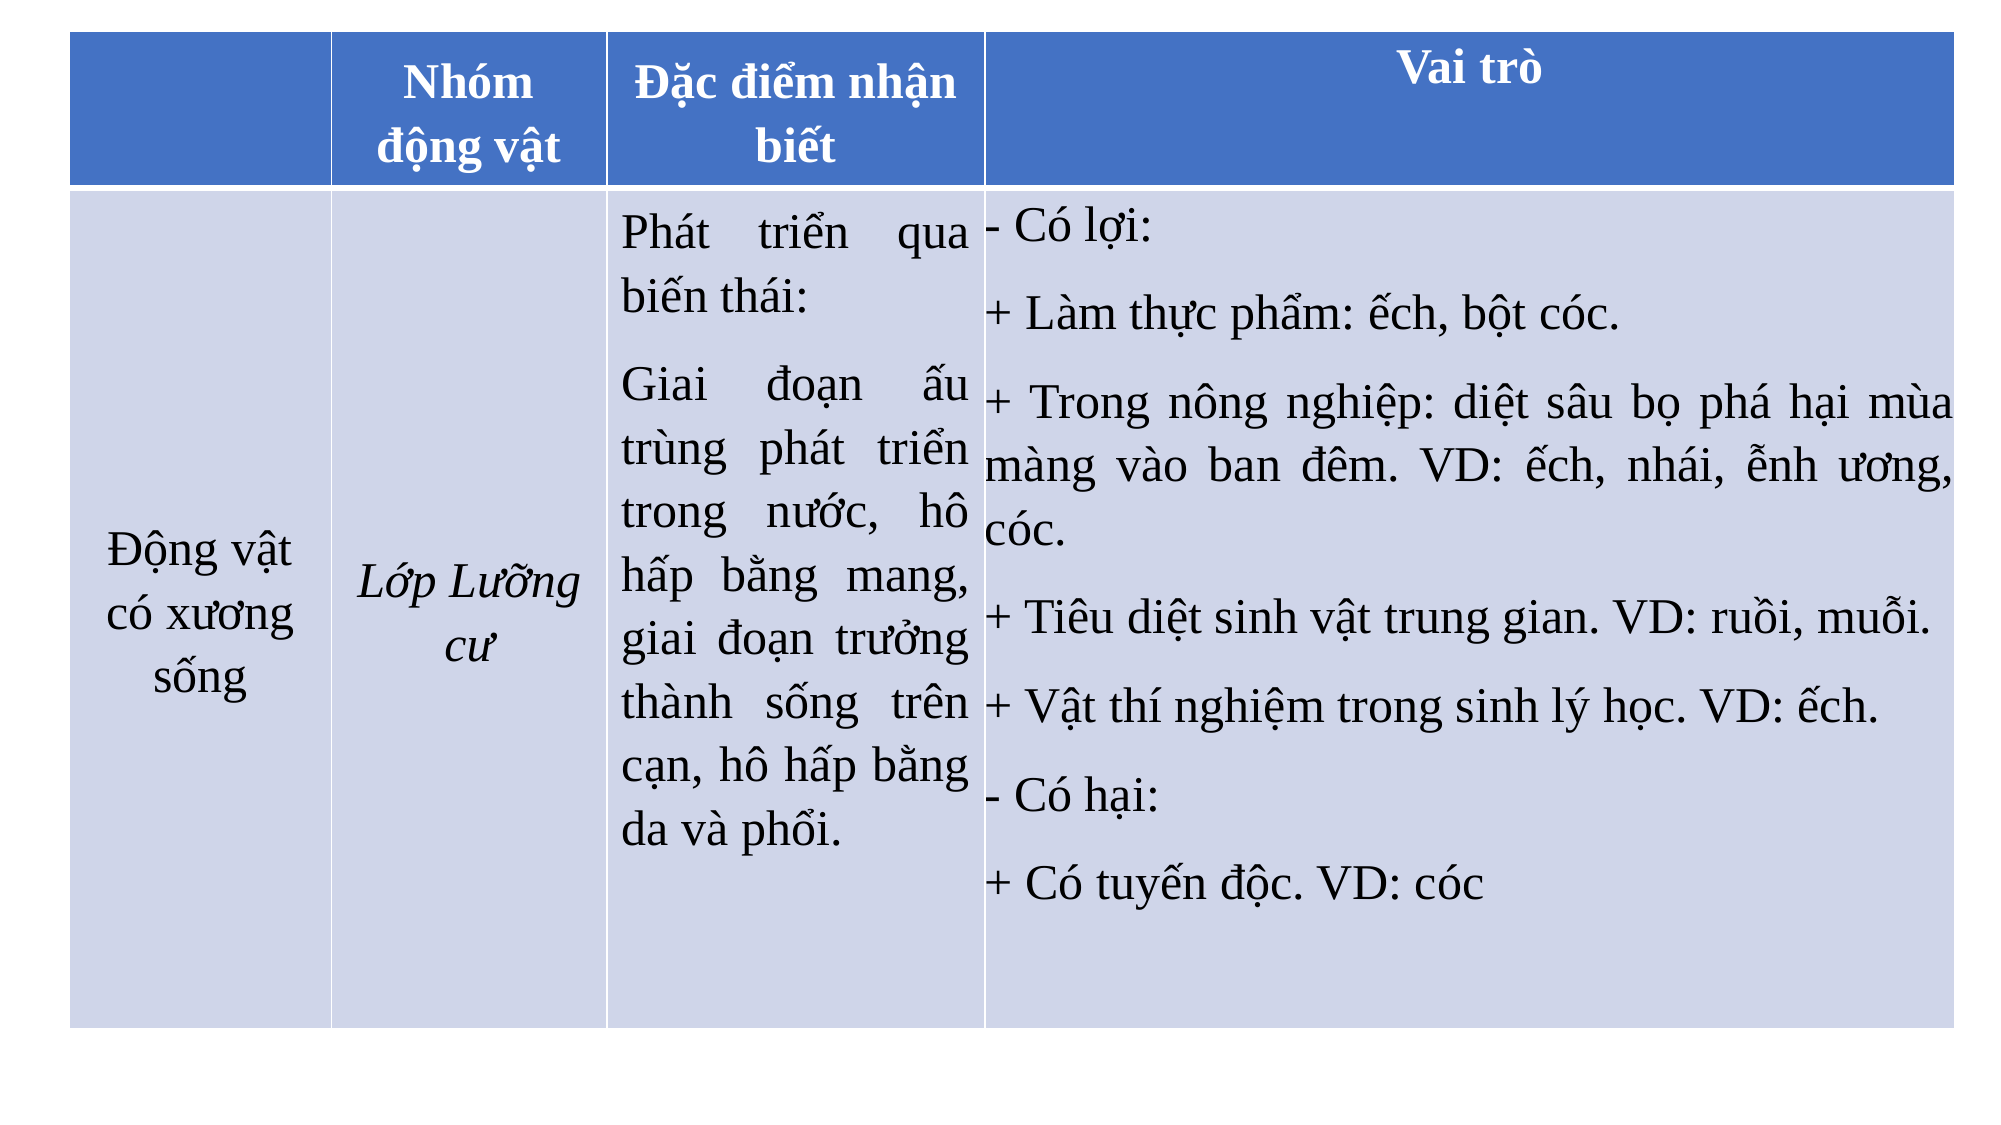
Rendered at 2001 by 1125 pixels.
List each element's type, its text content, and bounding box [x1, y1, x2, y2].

table_cell Phát triển qua biến thái: Giai đoạn ấu trùng phát triển trong nước, hô hấp bằng mang, giai đoạn trưởng thành sống trên cạn, hô hấp bằng da và phổi. [608, 191, 984, 1028]
table_cell Động vật có xương sống [70, 191, 331, 1028]
table_header Đặc điểm nhận biết [608, 32, 984, 185]
table_header Vai trò [986, 32, 1954, 185]
table_header [70, 32, 331, 185]
table_cell - Có lợi: + Làm thực phẩm: ếch, bột cóc. + Trong nông nghiệp: diệt sâu bọ phá hại mùa màng vào ban đêm. VD: ếch, nhái, ễnh ương, cóc. + Tiêu diệt sinh vật trung gian. VD: ruồi, muỗi. + Vật thí nghiệm trong sinh lý học. VD: ếch. - Có hại: + Có tuyến độc. VD: cóc [986, 191, 1954, 1028]
table_cell Lớp Lưỡng cư [332, 191, 606, 1028]
table_header Nhóm động vật [332, 32, 606, 185]
